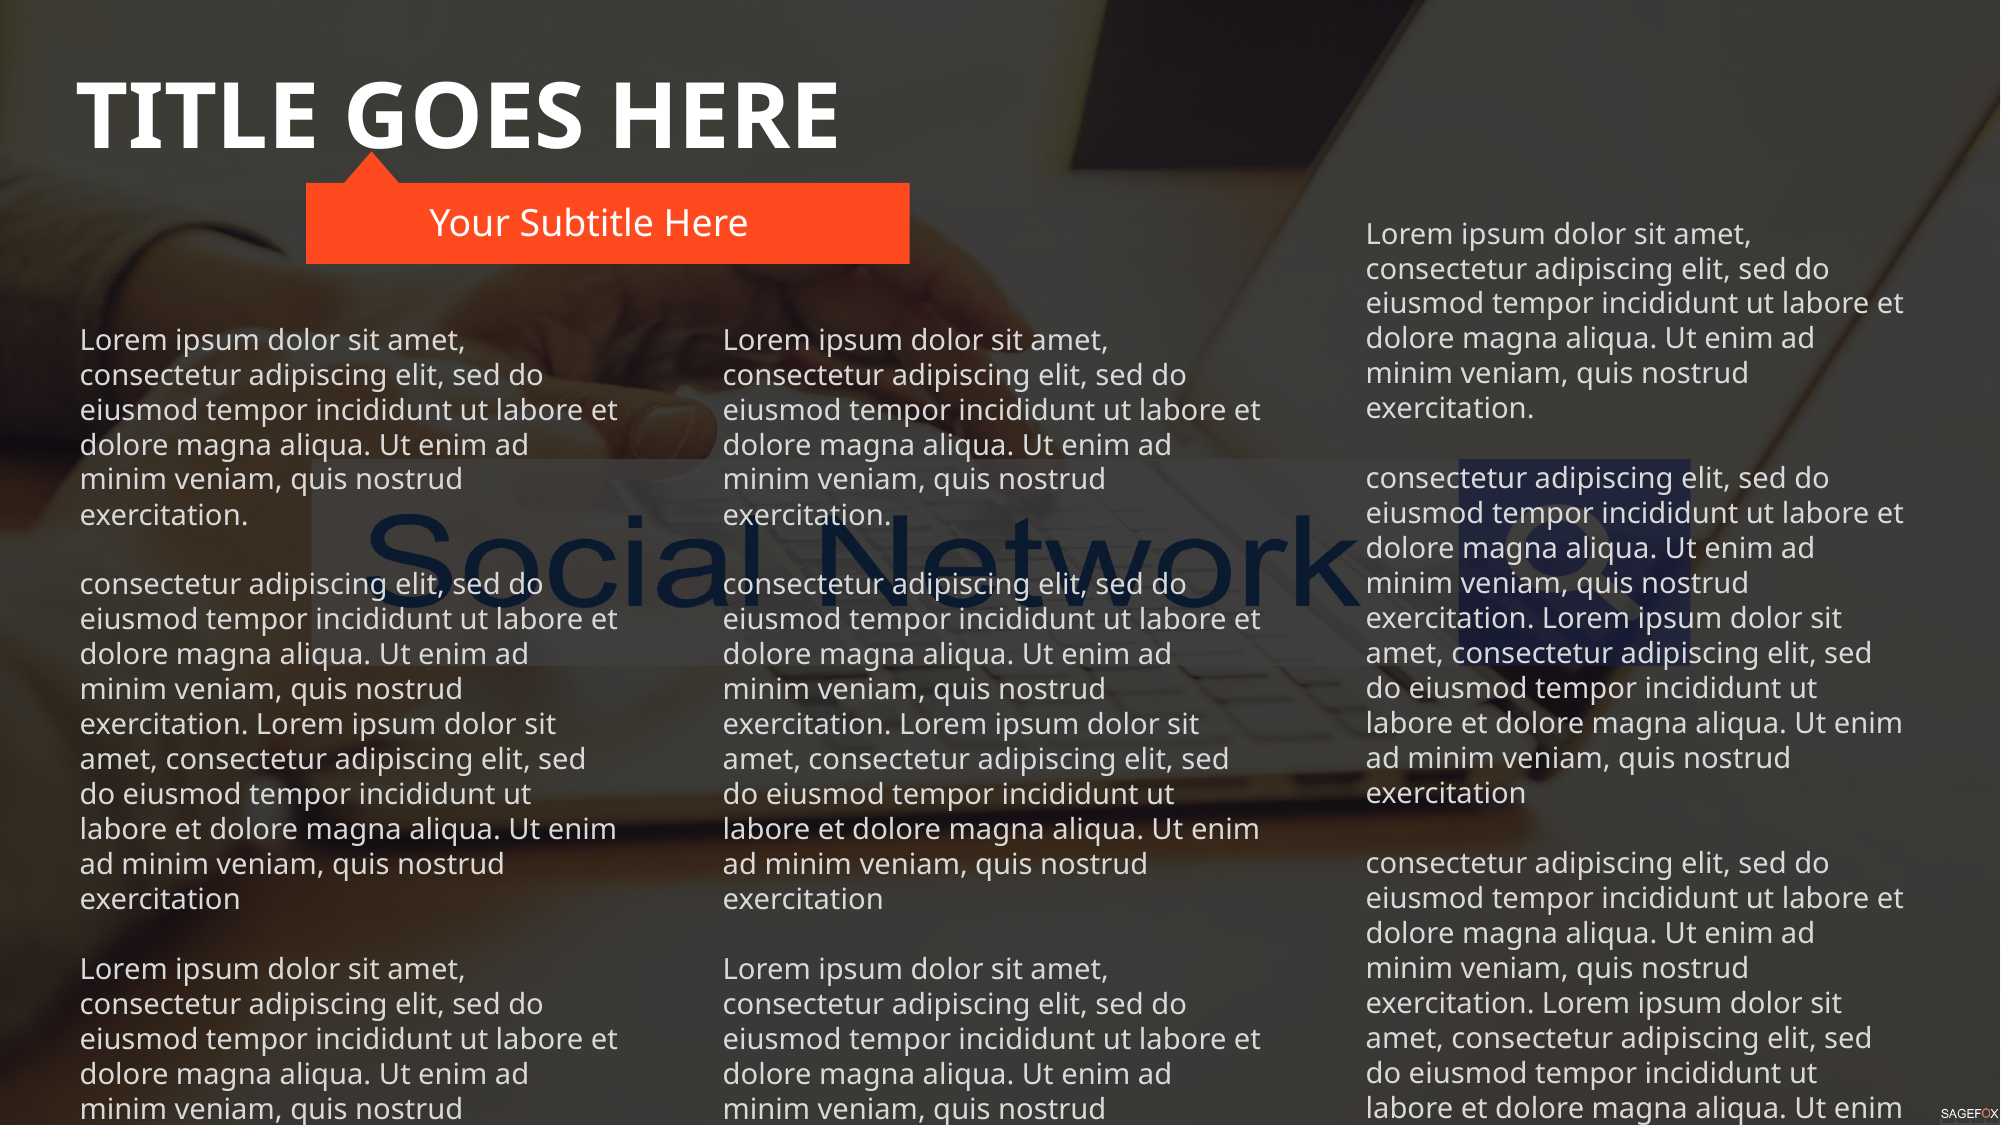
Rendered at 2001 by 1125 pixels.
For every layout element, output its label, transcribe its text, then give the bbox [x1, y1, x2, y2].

text_box Lorem ipsum dolor sit amet, consectetur adipiscing elit, sed do eiusmod tempor incididunt ut labore et dolore magna aliqua. Ut enim ad minim veniam, quis nostrud exercitation. consectetur adipiscing elit, sed do eiusmod tempor incididunt ut labore et dolore magna aliqua. Ut enim ad minim veniam, quis nostrud exercitation. Lorem ipsum dolor sit amet, consectetur adipiscing elit, sed do eiusmod tempor incididunt ut labore et dolore magna aliqua. Ut enim ad minim veniam, quis nostrud exercitation Lorem ipsum dolor sit amet, consectetur adipiscing elit, sed do eiusmod tempor incididunt ut labore et dolore magna aliqua. Ut enim ad minim veniam, quis nostrud exercitation. [64, 313, 635, 1125]
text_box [306, 151, 910, 264]
text_box Lorem ipsum dolor sit amet, consectetur adipiscing elit, sed do eiusmod tempor incididunt ut labore et dolore magna aliqua. Ut enim ad minim veniam, quis nostrud exercitation. consectetur adipiscing elit, sed do eiusmod tempor incididunt ut labore et dolore magna aliqua. Ut enim ad minim veniam, quis nostrud exercitation. Lorem ipsum dolor sit amet, consectetur adipiscing elit, sed do eiusmod tempor incididunt ut labore et dolore magna aliqua. Ut enim ad minim veniam, quis nostrud exercitation consectetur adipiscing elit, sed do eiusmod tempor incididunt ut labore et dolore magna aliqua. Ut enim ad minim veniam, quis nostrud exercitation. Lorem ipsum dolor sit amet, consectetur adipiscing elit, sed do eiusmod tempor incididunt ut labore et dolore magna aliqua. Ut enim ad minim veniam, quis nostrud exercitation [1350, 207, 1921, 1125]
text_box TITLE GOES HERE [60, 49, 965, 175]
text_box Lorem ipsum dolor sit amet, consectetur adipiscing elit, sed do eiusmod tempor incididunt ut labore et dolore magna aliqua. Ut enim ad minim veniam, quis nostrud exercitation. consectetur adipiscing elit, sed do eiusmod tempor incididunt ut labore et dolore magna aliqua. Ut enim ad minim veniam, quis nostrud exercitation. Lorem ipsum dolor sit amet, consectetur adipiscing elit, sed do eiusmod tempor incididunt ut labore et dolore magna aliqua. Ut enim ad minim veniam, quis nostrud exercitation Lorem ipsum dolor sit amet, consectetur adipiscing elit, sed do eiusmod tempor incididunt ut labore et dolore magna aliqua. Ut enim ad minim veniam, quis nostrud exercitation [707, 313, 1278, 1125]
picture [0, 0, 2001, 1125]
